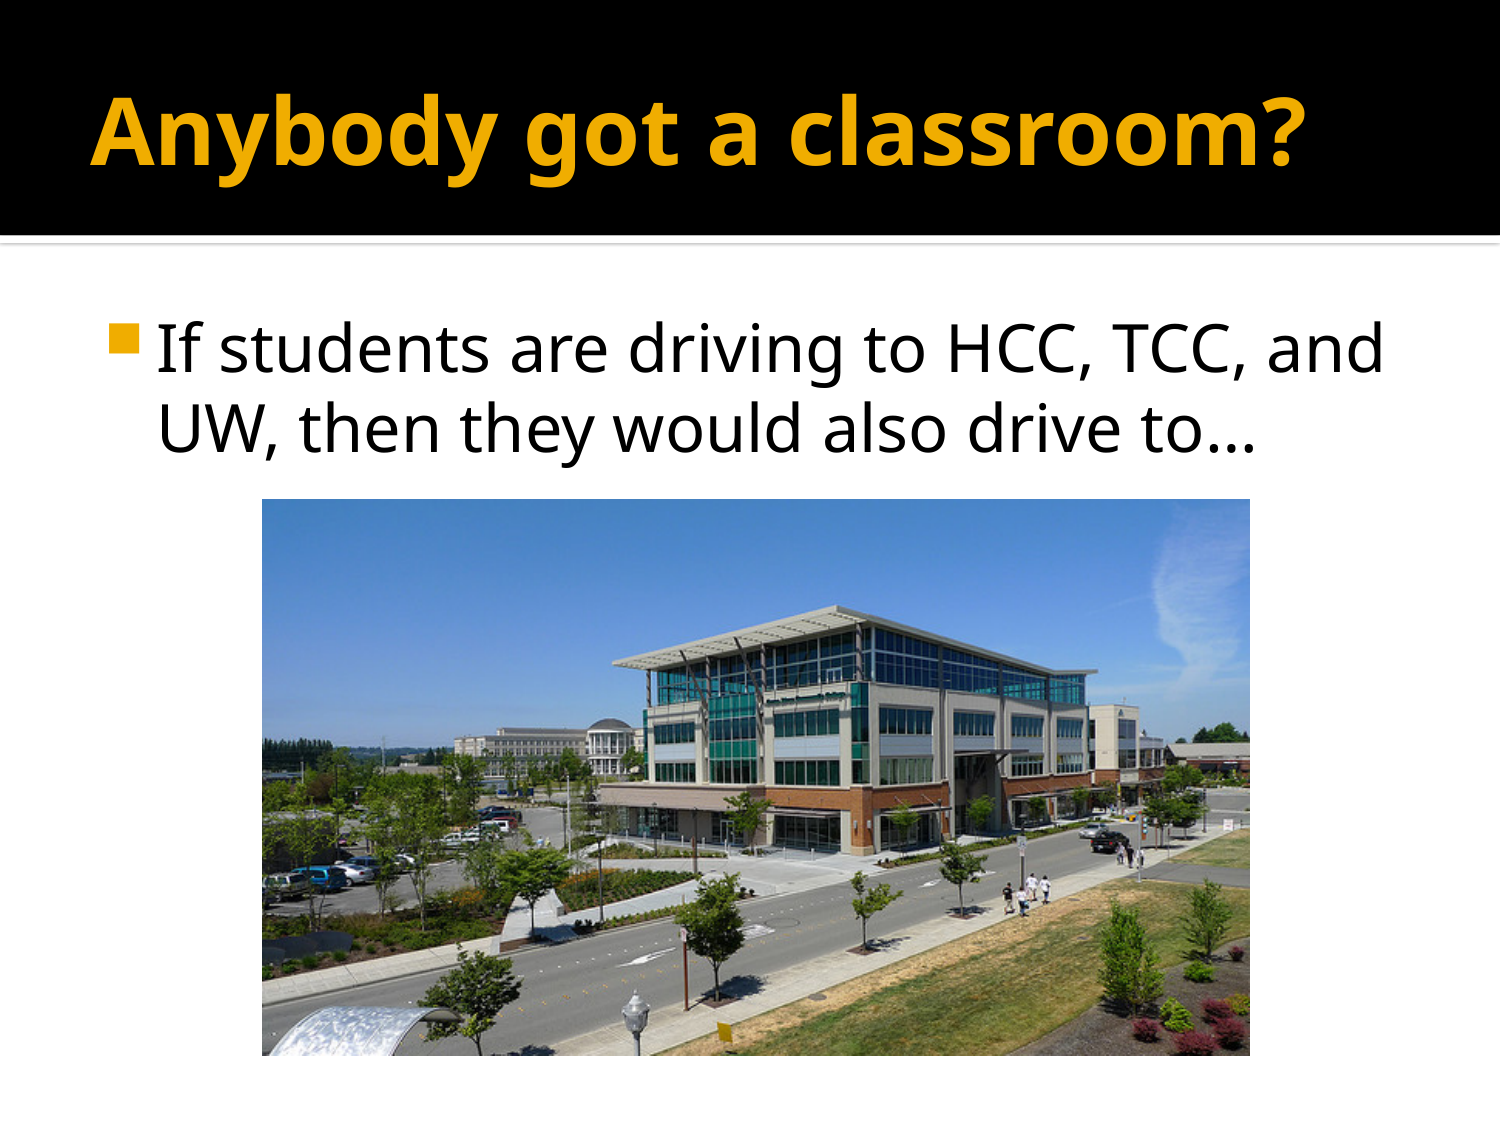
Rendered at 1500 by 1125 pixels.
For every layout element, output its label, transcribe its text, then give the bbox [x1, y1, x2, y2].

list If students are driving to HCC, TCC, and UW, then they would also drive to… [75, 291, 1425, 1050]
picture [262, 499, 1250, 1056]
title Anybody got a classroom? [75, 25, 1425, 231]
